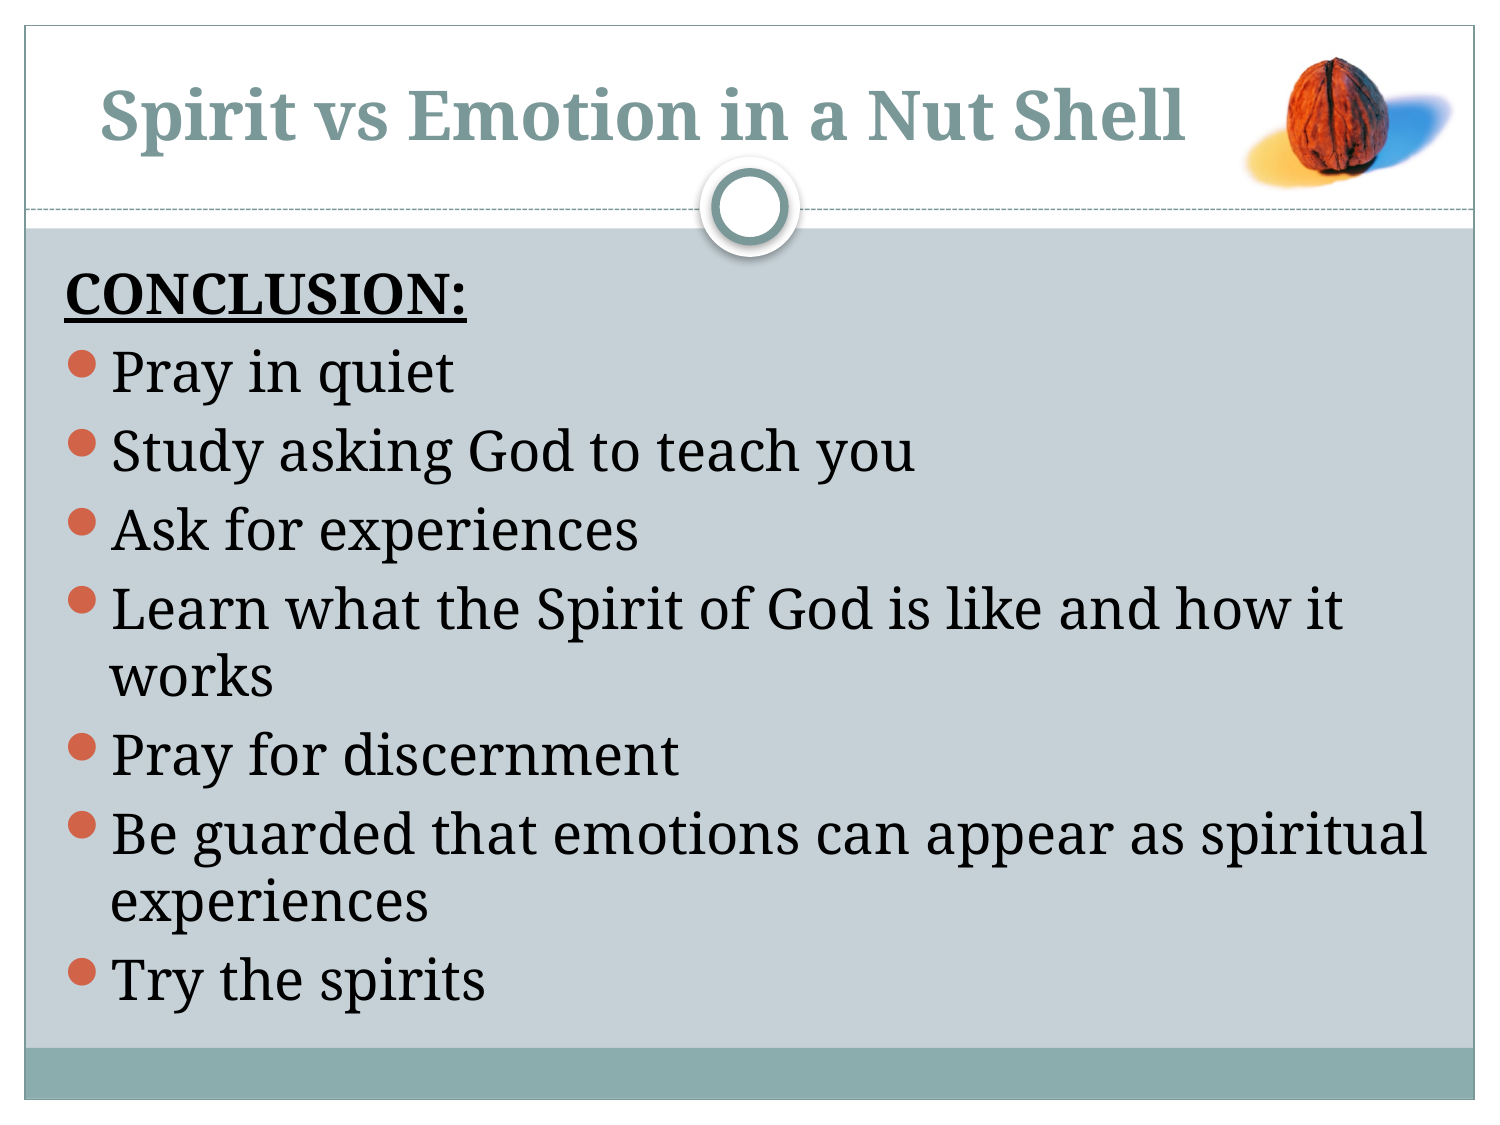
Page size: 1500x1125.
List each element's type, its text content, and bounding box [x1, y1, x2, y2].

picture [1219, 37, 1463, 201]
list CONCLUSION: Pray in quiet Study asking God to teach you Ask for experiences Learn what the Spirit of God is like and how it works Pray for discernment Be guarded that emotions can appear as spiritual experiences Try the spirits [49, 250, 1445, 1001]
title Spirit vs Emotion in a Nut Shell [49, 37, 1216, 162]
